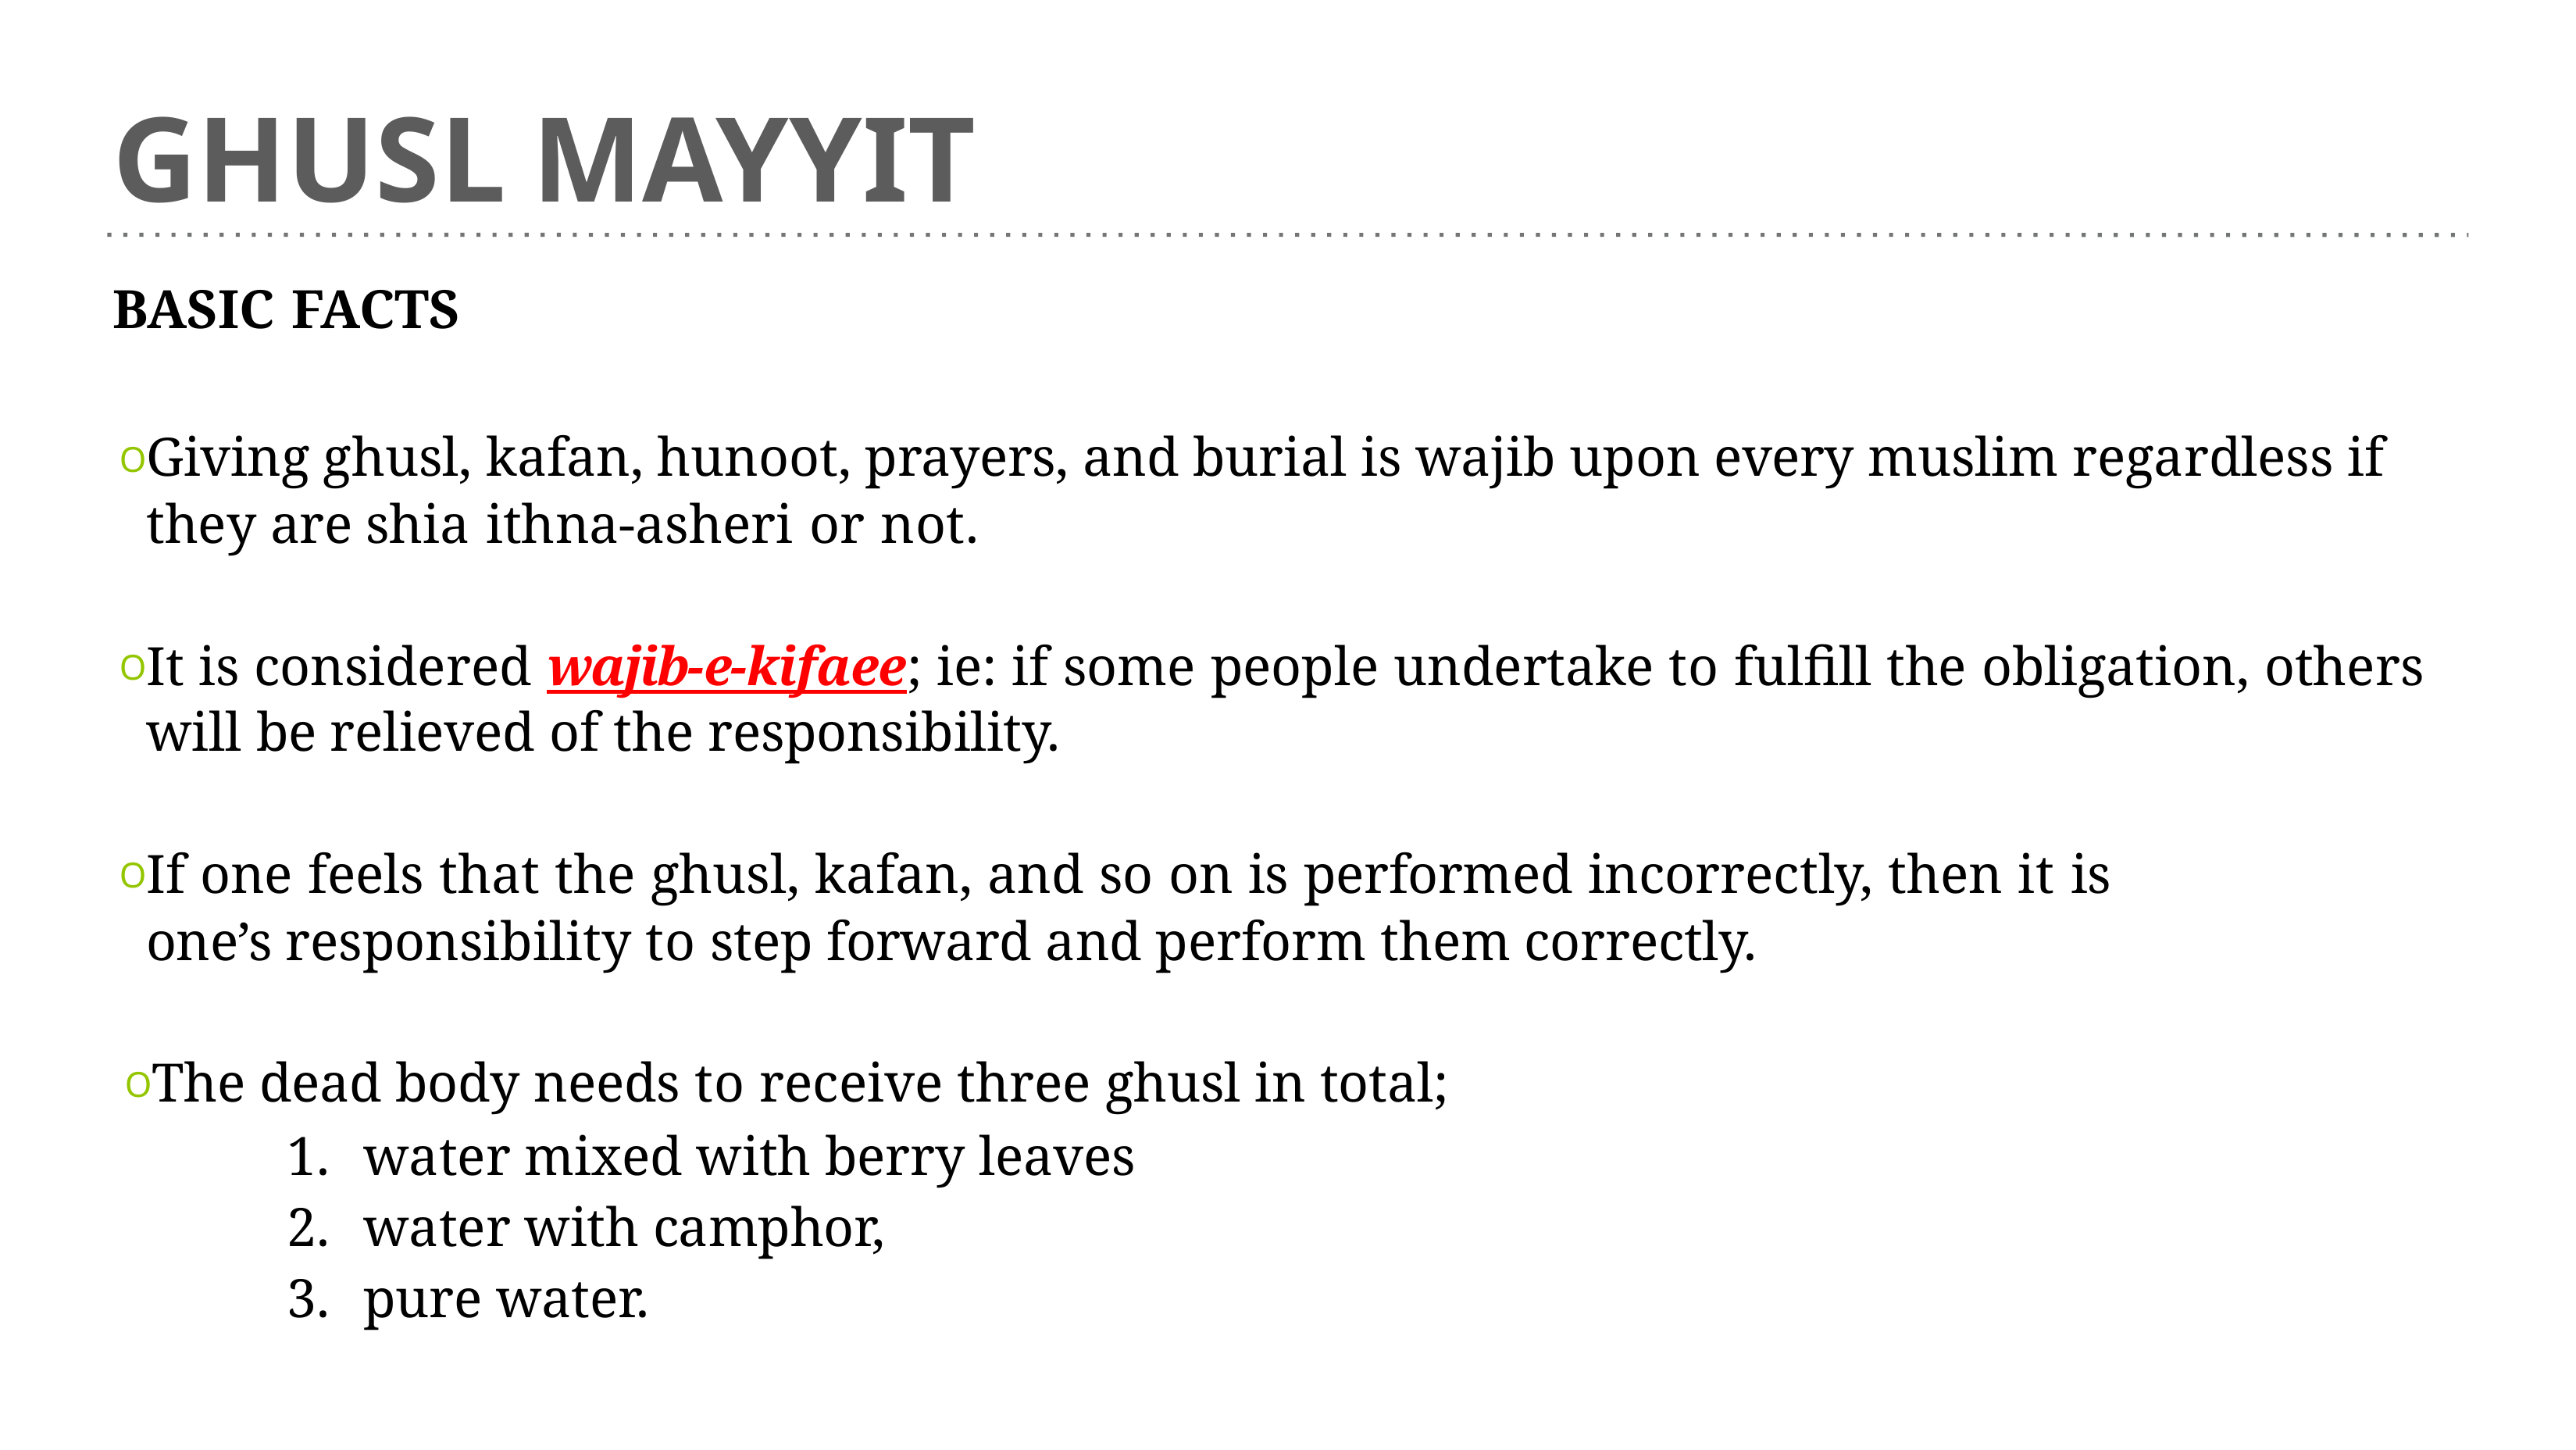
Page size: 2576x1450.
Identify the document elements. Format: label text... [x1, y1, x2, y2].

title GHUSL MAYYIT [111, 83, 1522, 273]
text_box BASIC FACTS OGiving ghusl, kafan, hunoot, prayers, and burial is wajib upon every muslim regardless if they are shia ithna-asheri or not. OIt is considered wajib-e-kifaee; ie: if some people undertake to fulfill the obligation, others will be relieved of the responsibility. OIf one feels that the ghusl, kafan, and so on is performed incorrectly, then it is one’s responsibility to step forward and perform them correctly. OThe dead body needs to receive three ghusl in total; water mixed with berry leaves water with camphor, pure water. [104, 273, 2465, 1329]
